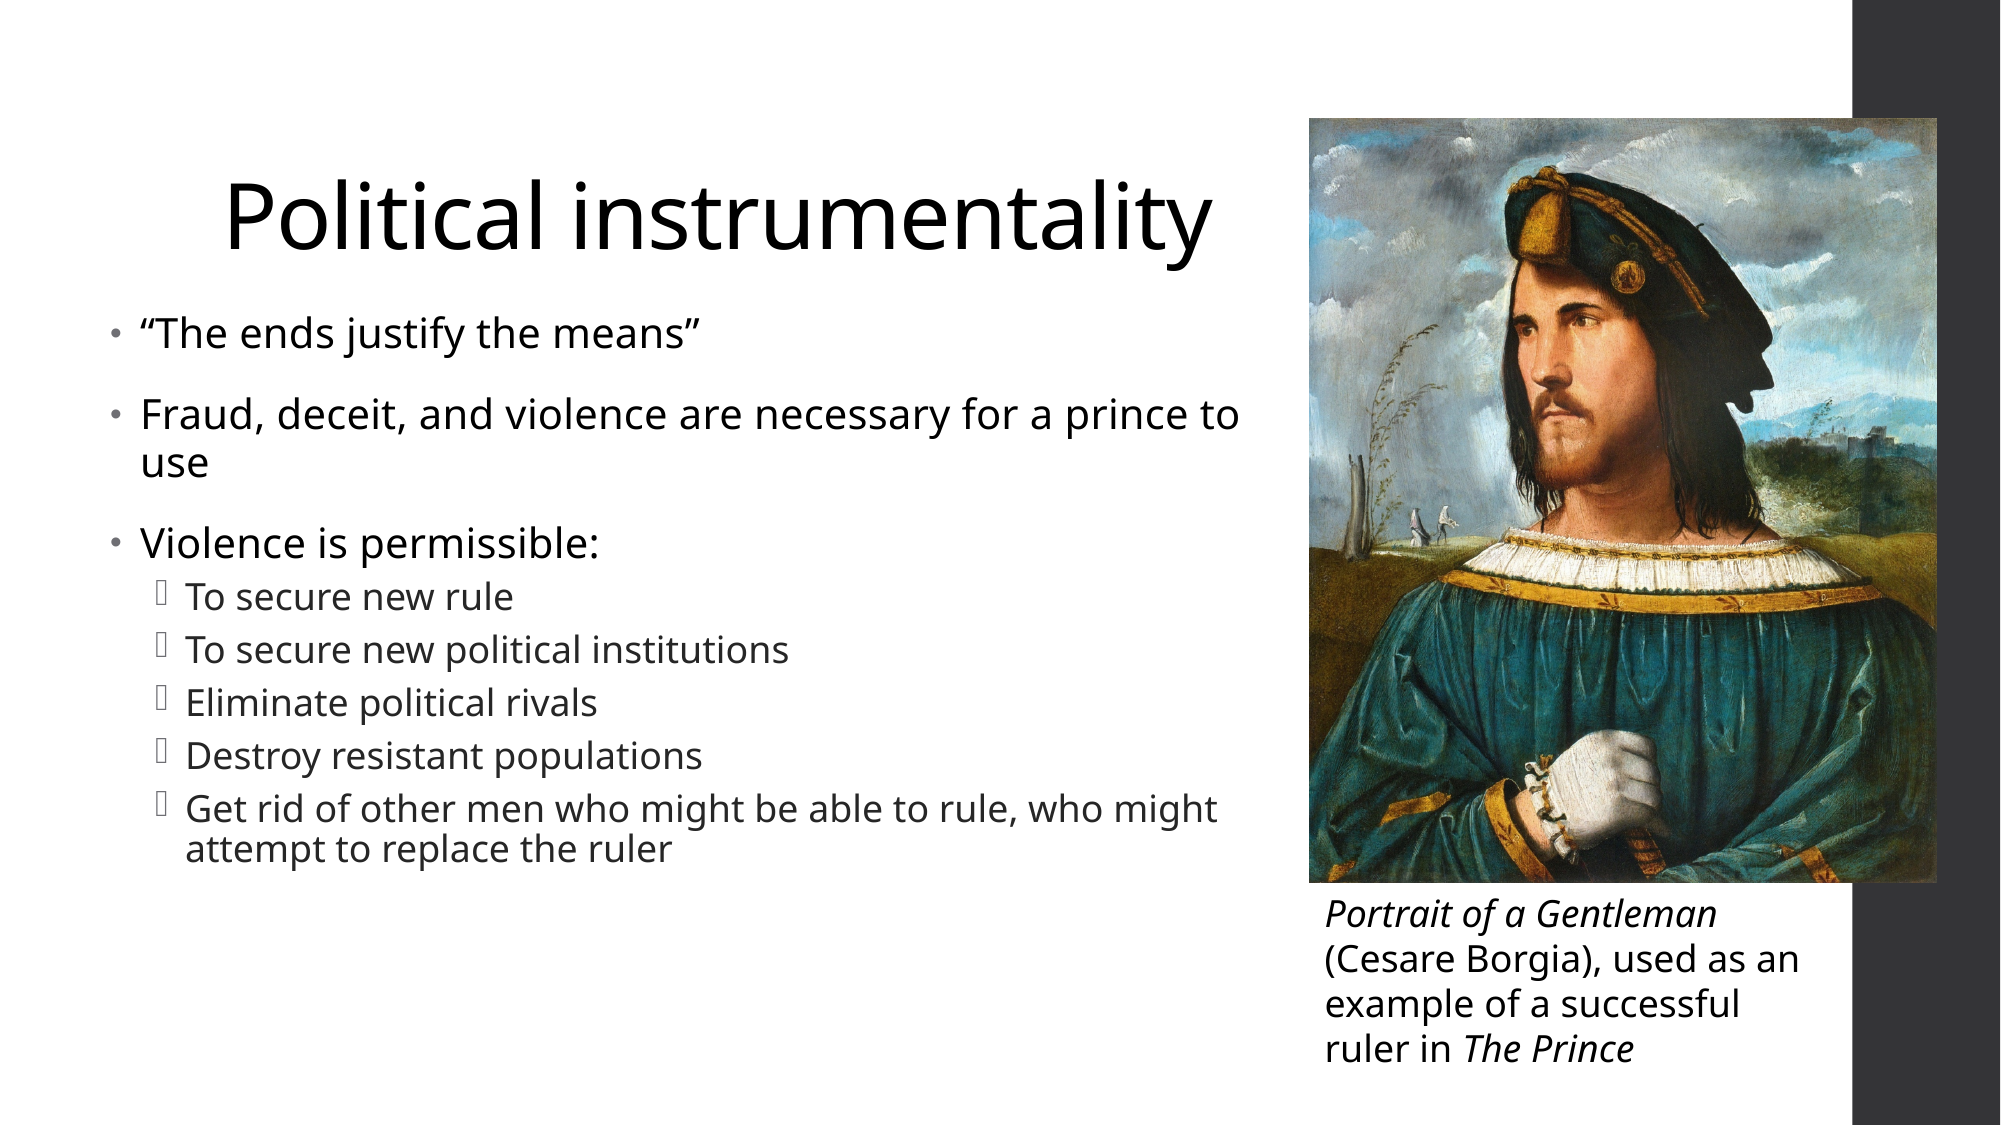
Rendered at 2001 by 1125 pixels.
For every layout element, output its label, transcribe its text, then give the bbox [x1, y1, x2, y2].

text_box Portrait of a Gentleman (Cesare Borgia), used as an example of a successful ruler in The Prince [1309, 890, 1824, 1078]
title Political instrumentality [206, 60, 1797, 278]
list “The ends justify the means” Fraud, deceit, and violence are necessary for a prince to use Violence is permissible: To secure new rule To secure new political institutions Eliminate political rivals Destroy resistant populations Get rid of other men who might be able to rule, who might attempt to replace the ruler [95, 303, 1259, 1015]
picture [1309, 118, 1937, 883]
